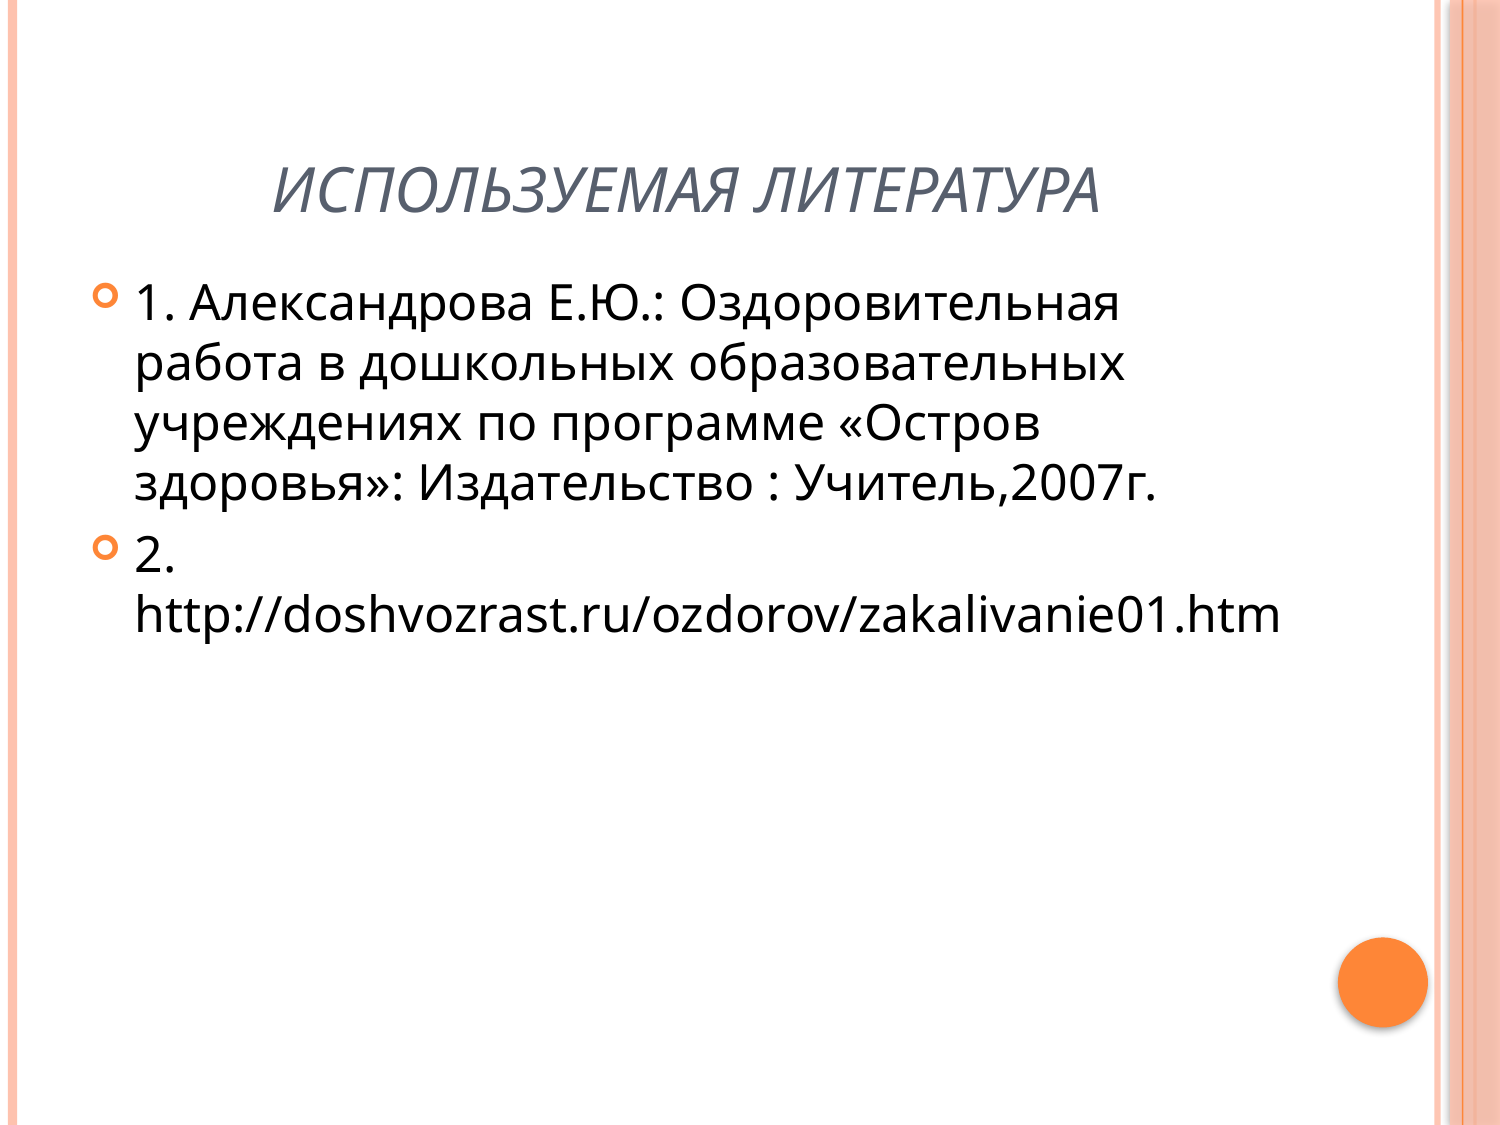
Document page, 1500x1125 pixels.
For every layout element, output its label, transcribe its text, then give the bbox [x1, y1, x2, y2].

title Используемая литература [75, 45, 1300, 233]
list 1. Александрова Е.Ю.: Оздоровительная работа в дошкольных образовательных учреждениях по программе «Остров здоровья»: Издательство : Учитель,2007г. 2. http://doshvozrast.ru/ozdorov/zakalivanie01.htm [75, 262, 1300, 1062]
